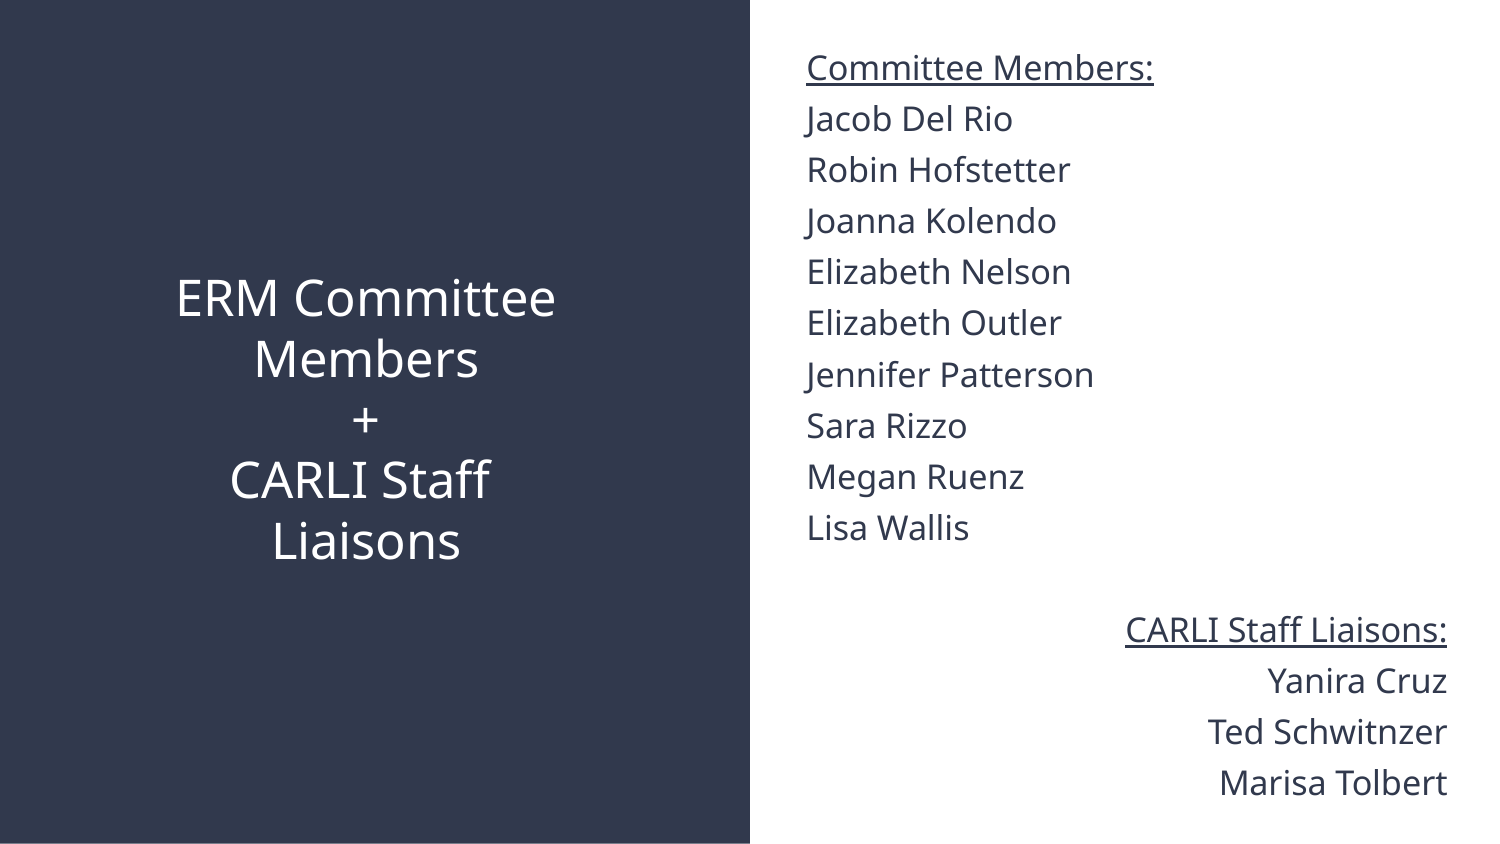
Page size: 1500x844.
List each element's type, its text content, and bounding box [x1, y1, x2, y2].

list Committee Members: Jacob Del Rio Robin Hofstetter Joanna Kolendo Elizabeth Nelson Elizabeth Outler Jennifer Patterson Sara Rizzo Megan Ruenz Lisa Wallis CARLI Staff Liaisons: Yanira Cruz Ted Schwitnzer Marisa Tolbert [791, 21, 1463, 822]
title ERM Committee Members + CARLI Staff Liaisons [62, 251, 671, 588]
